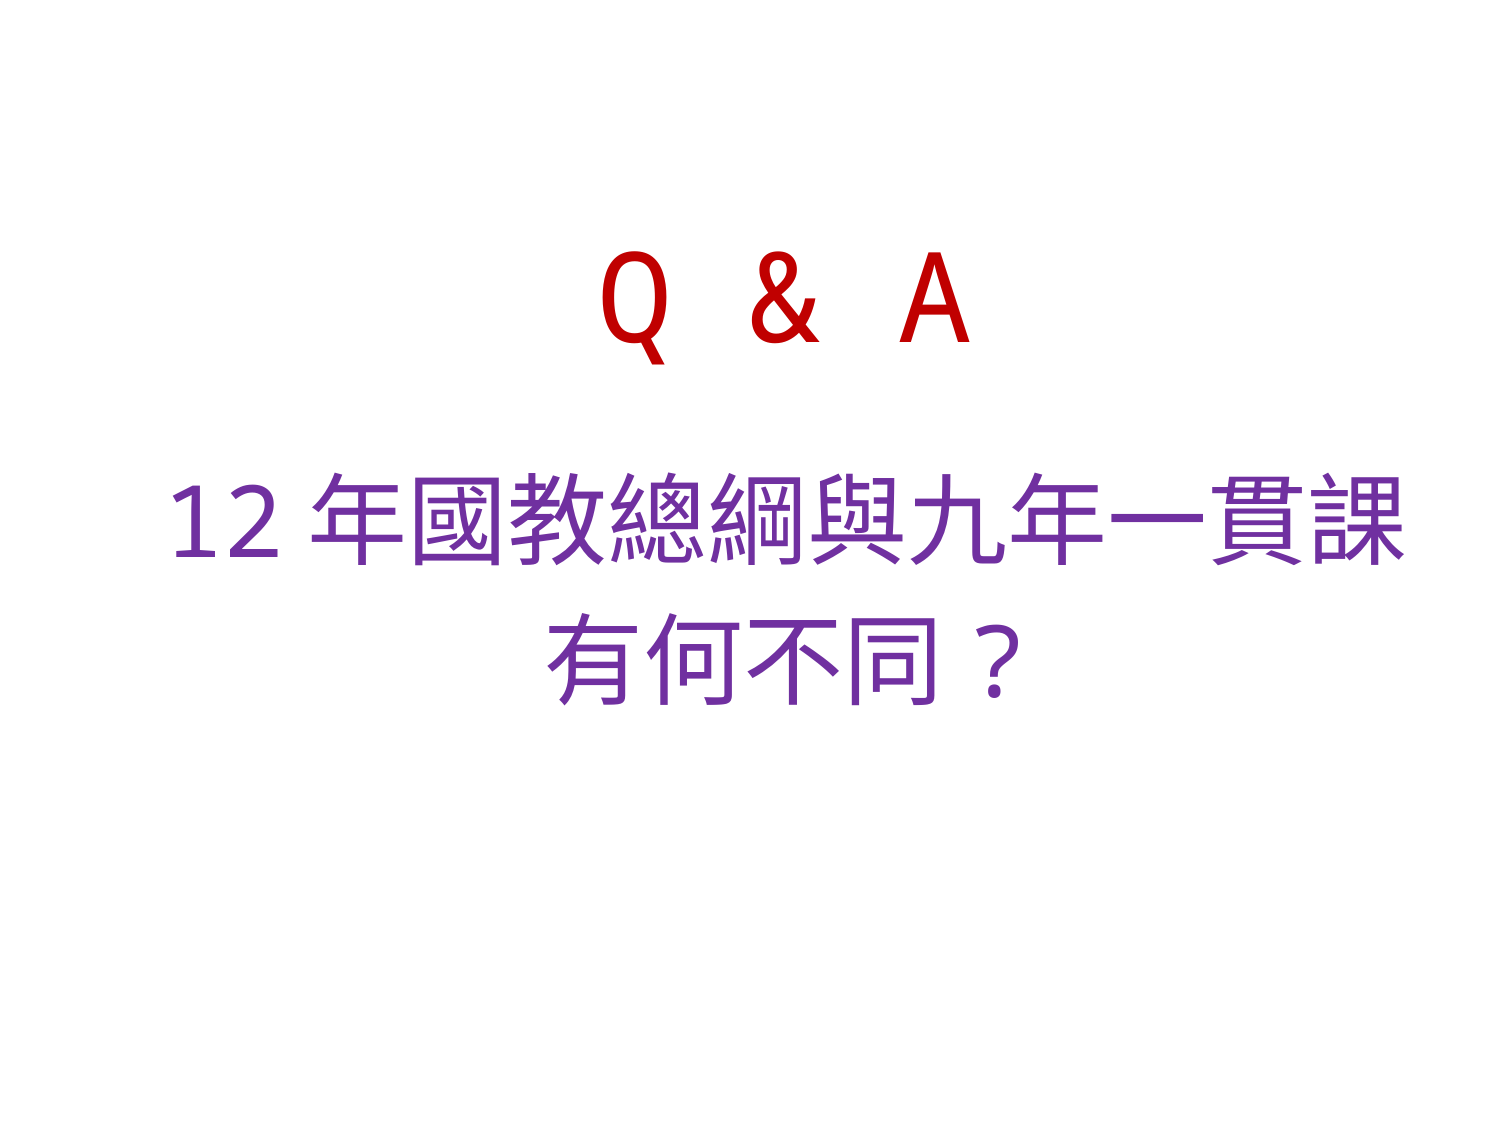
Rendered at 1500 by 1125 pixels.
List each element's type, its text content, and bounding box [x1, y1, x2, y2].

list Q & A 12年國教總綱與九年一貫課 有何不同? [100, 209, 1471, 863]
